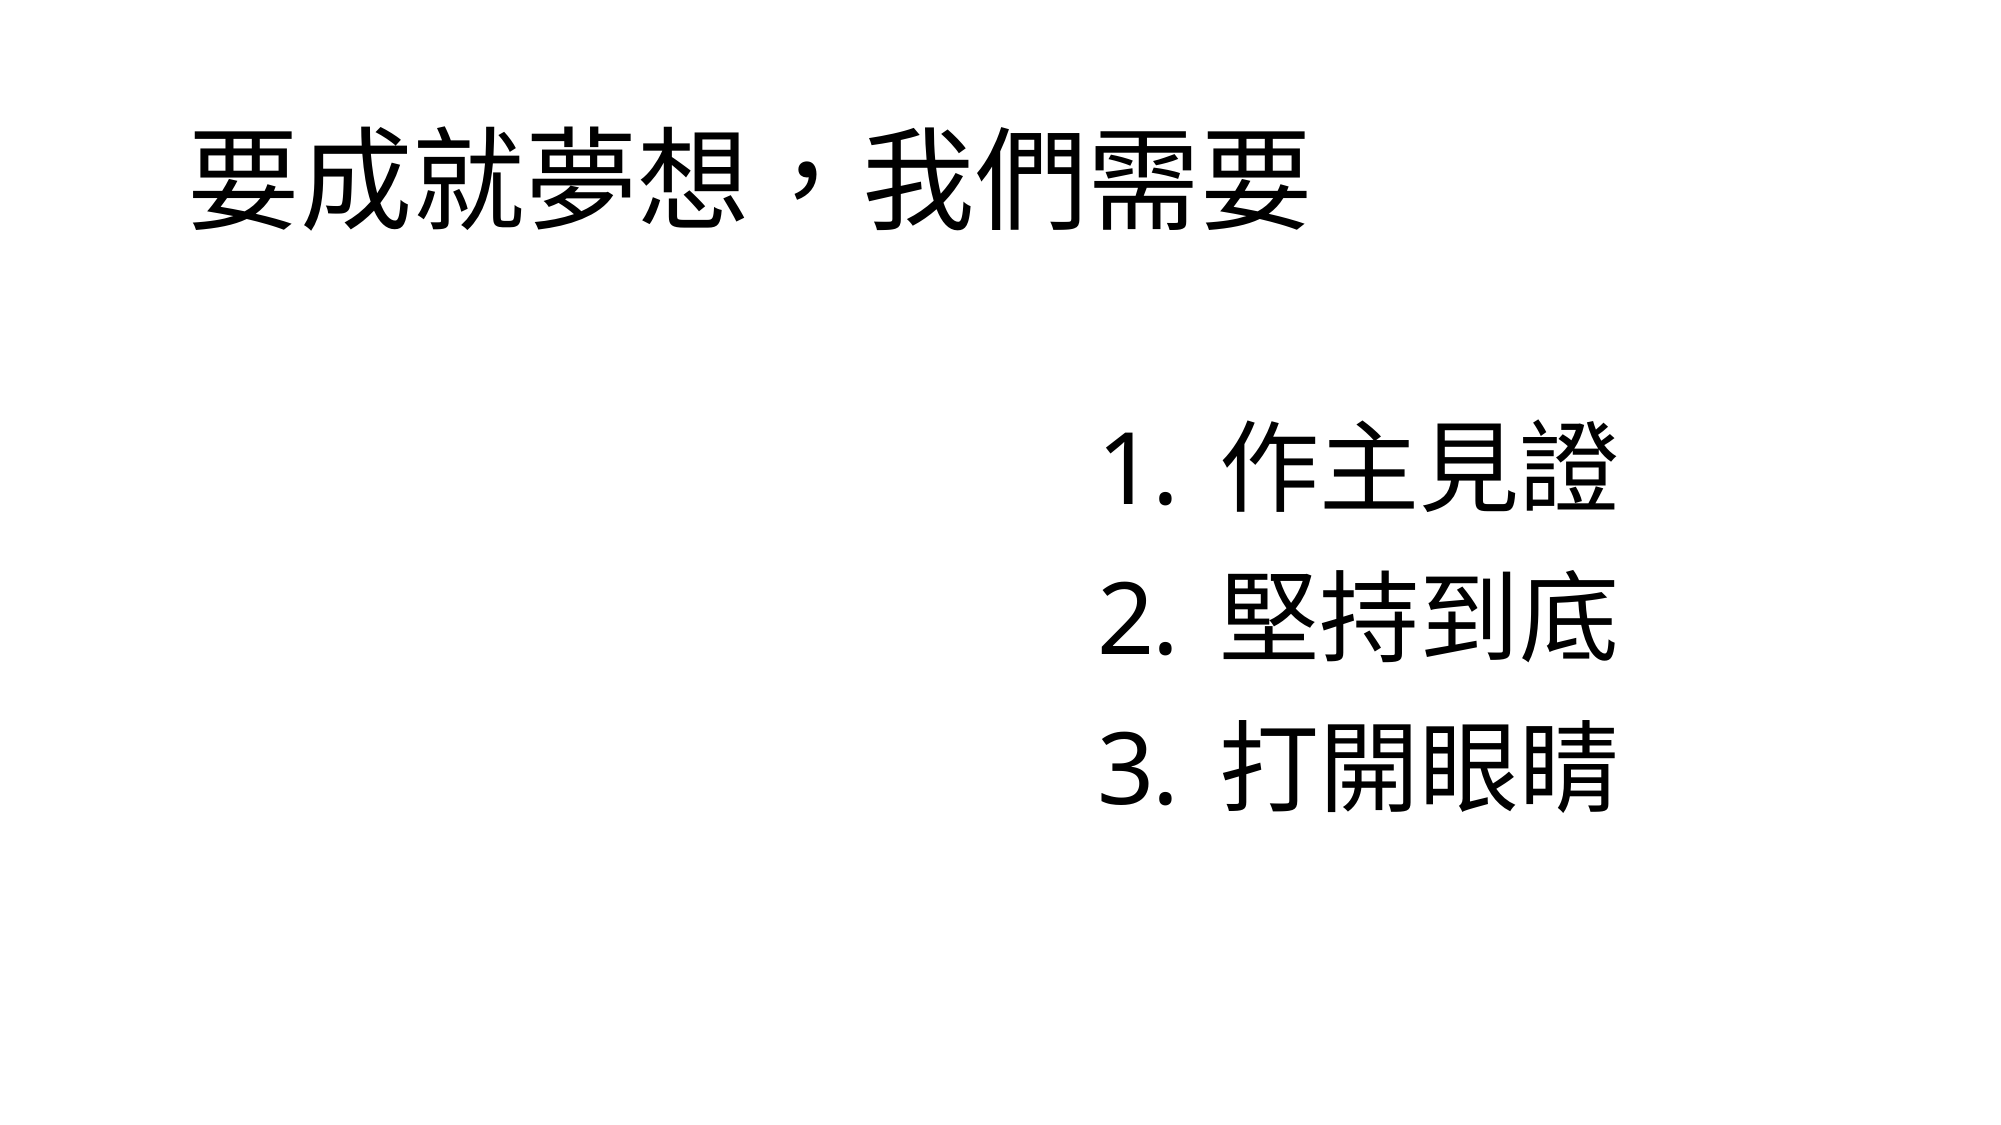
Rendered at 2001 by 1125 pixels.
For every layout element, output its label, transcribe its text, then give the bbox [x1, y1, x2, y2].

text_box 要成就夢想，我們需要 [173, 101, 1739, 297]
text_box 作主見證 堅持到底 打開眼睛 [1082, 367, 1709, 832]
